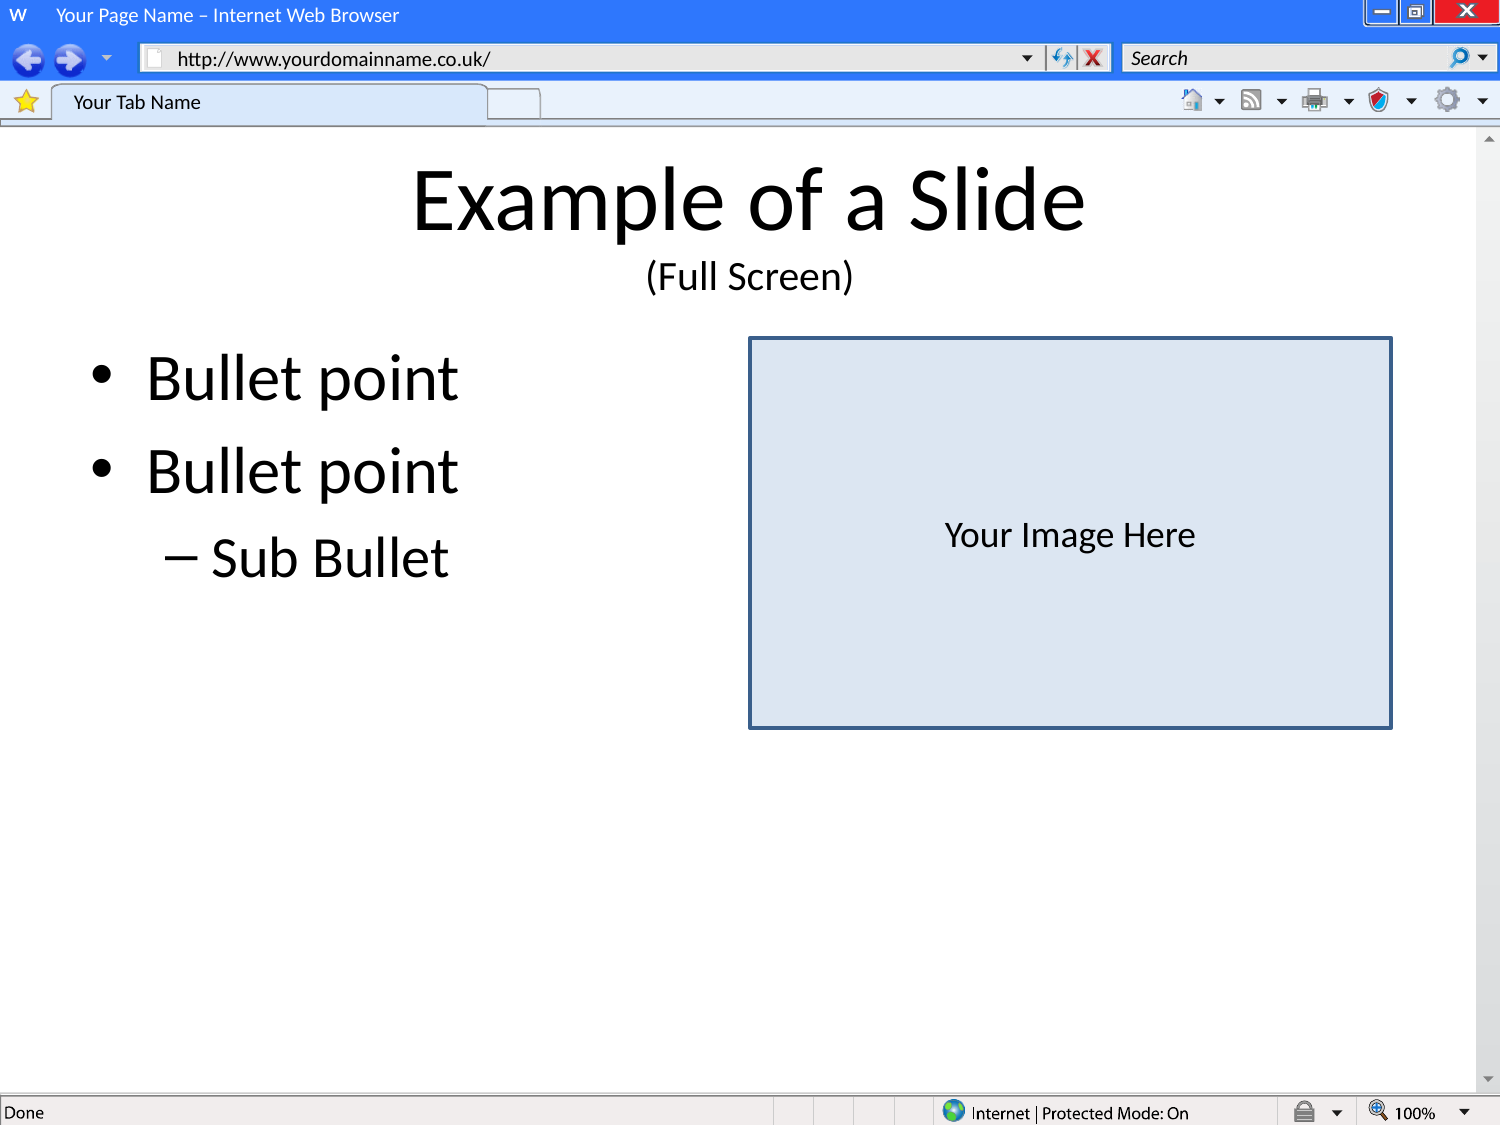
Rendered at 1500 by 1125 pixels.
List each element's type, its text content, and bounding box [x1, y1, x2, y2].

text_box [0, 0, 1500, 128]
title Example of a Slide (Full Screen) [75, 137, 1425, 313]
picture [0, 1092, 1500, 1125]
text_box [1475, 137, 1500, 1090]
text_box Your Image Here [748, 336, 1393, 730]
list Bullet point Bullet point Sub Bullet [75, 326, 1425, 1005]
